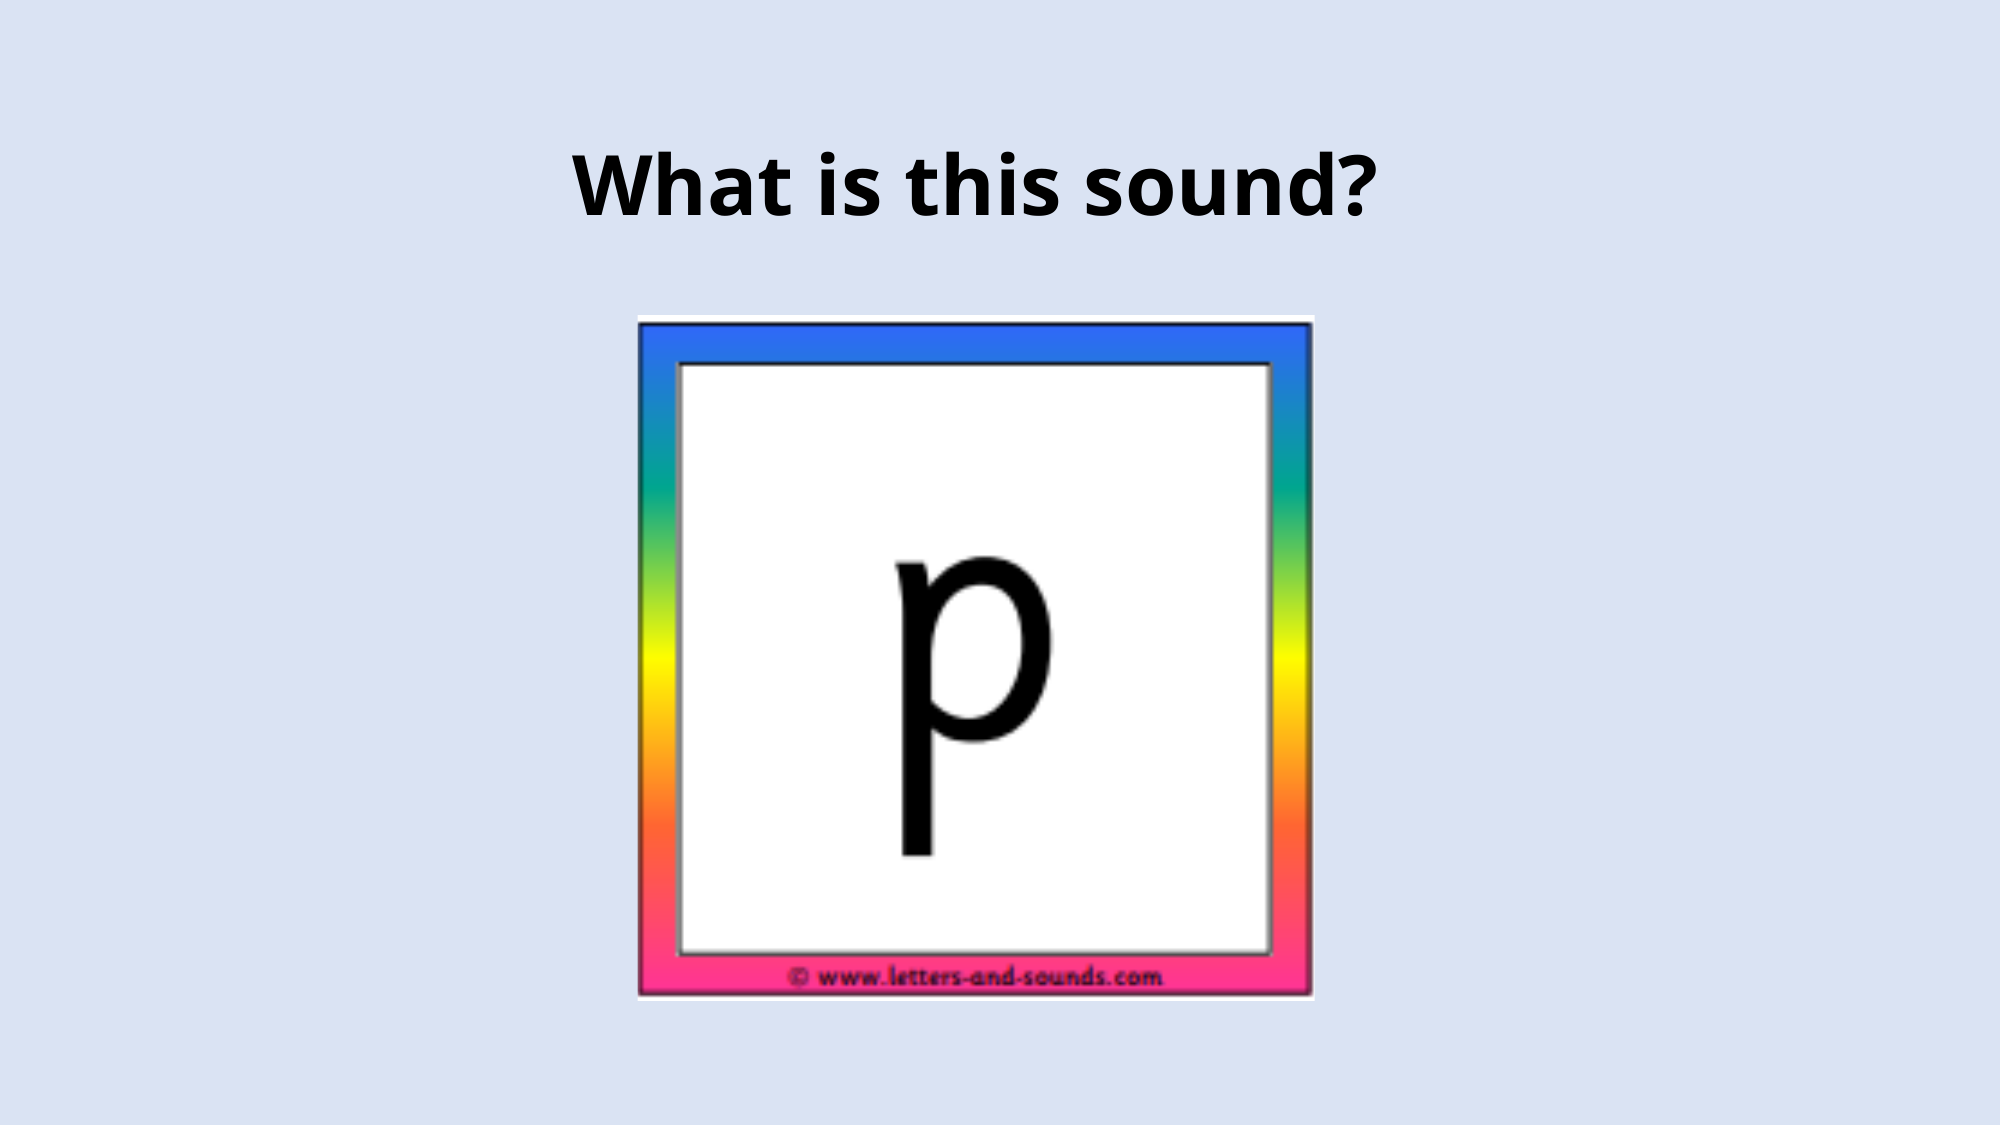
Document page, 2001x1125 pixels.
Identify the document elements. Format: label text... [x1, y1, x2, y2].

picture [637, 315, 1315, 1001]
text_box What is this sound? [476, 124, 1477, 240]
